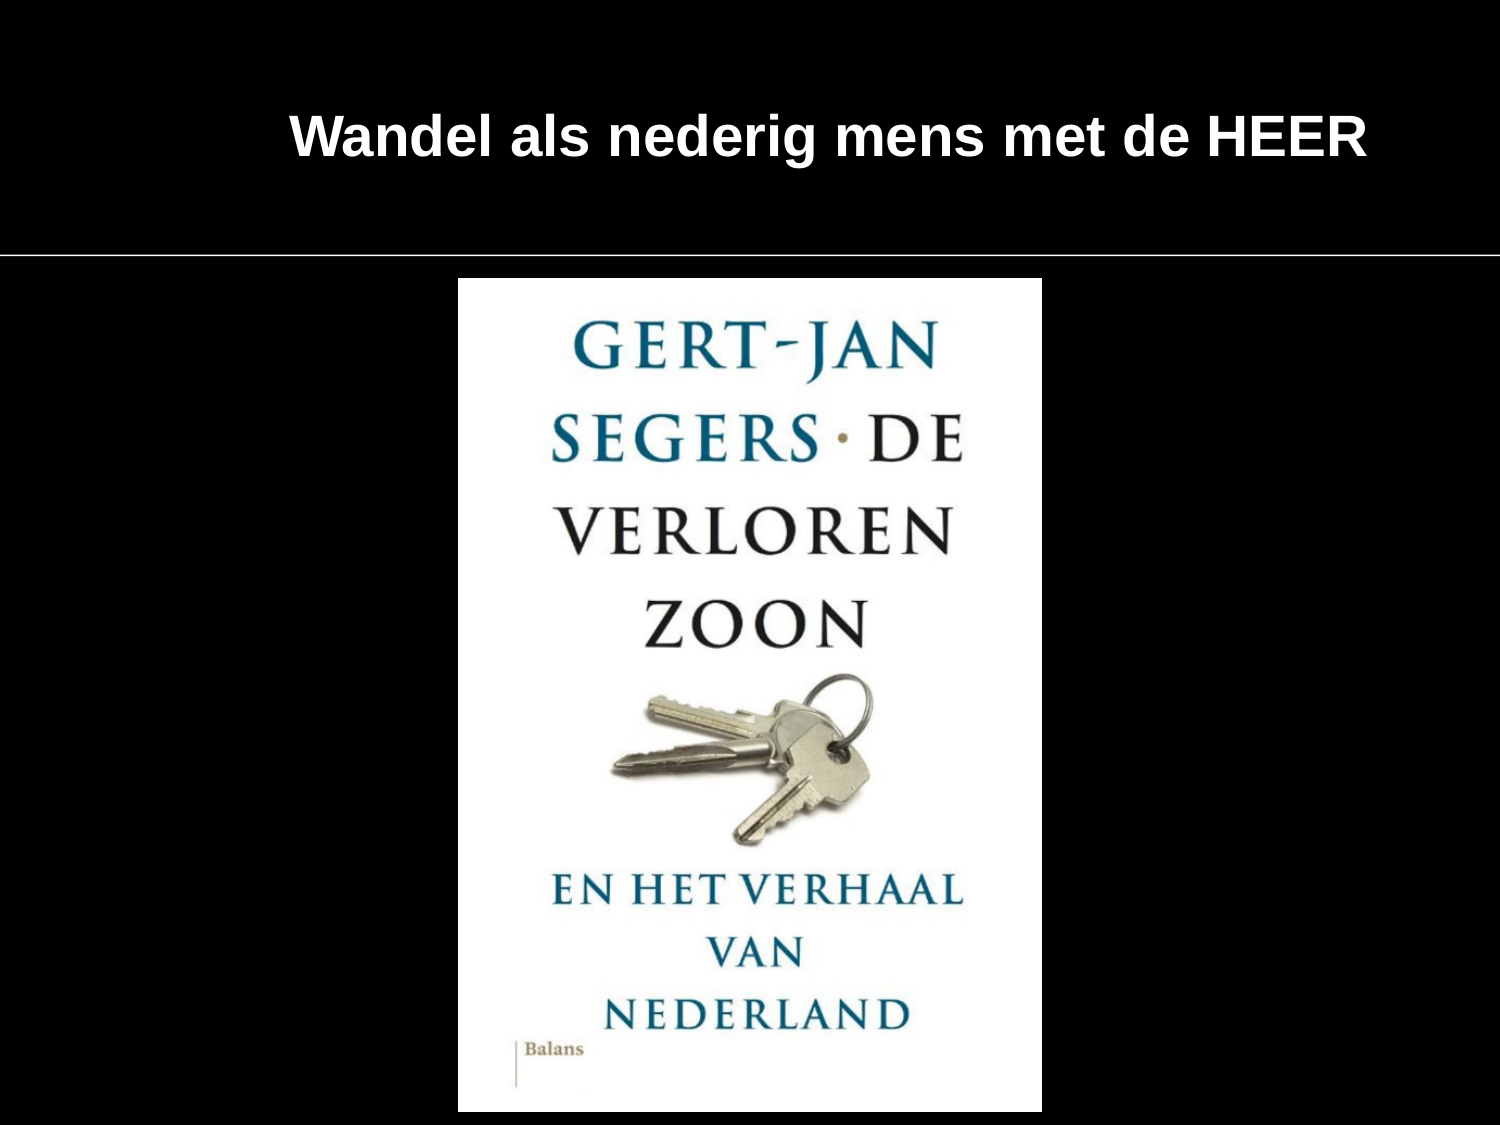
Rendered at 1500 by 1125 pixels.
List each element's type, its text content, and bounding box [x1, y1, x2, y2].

picture [457, 278, 1042, 1112]
text_box Wandel als nederig mens met de HEER [274, 90, 1384, 176]
